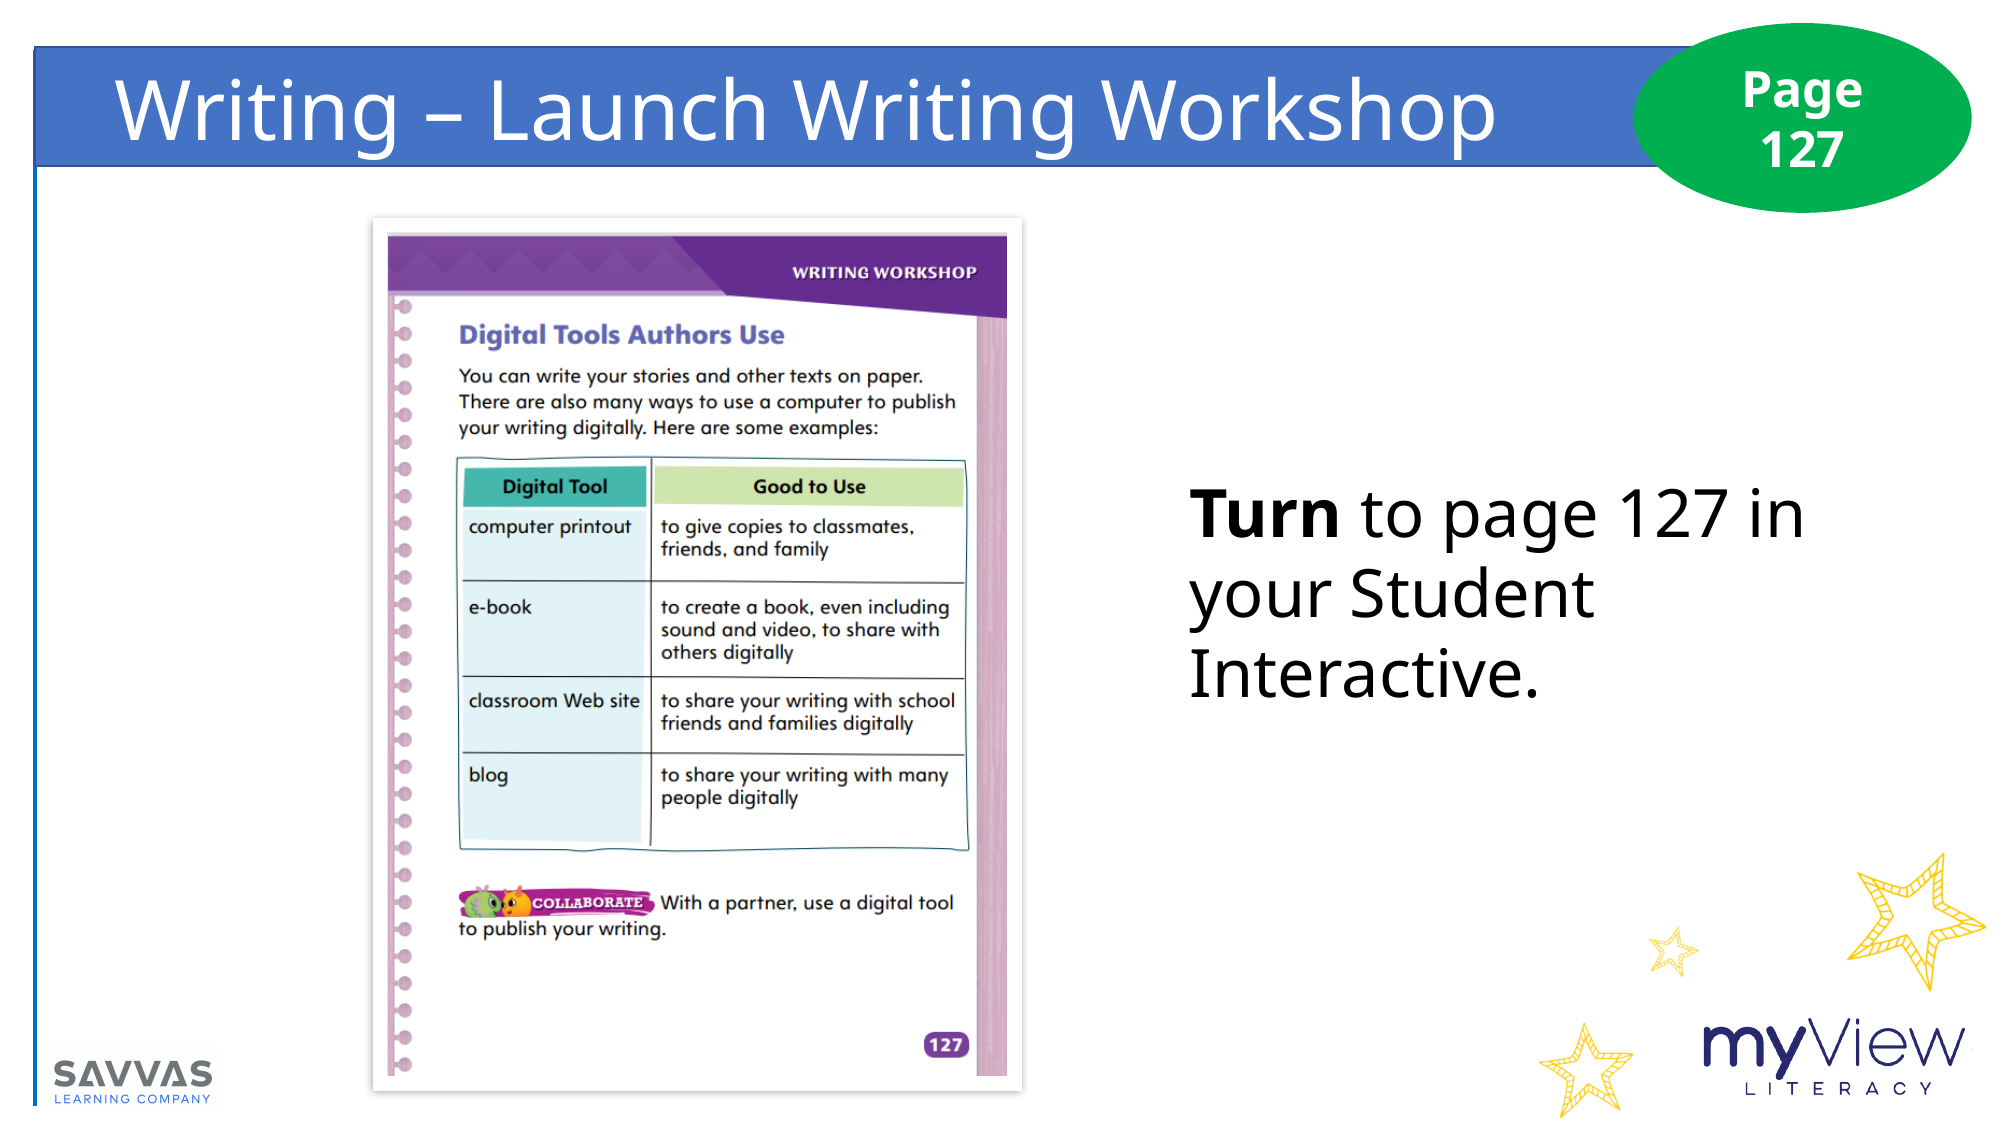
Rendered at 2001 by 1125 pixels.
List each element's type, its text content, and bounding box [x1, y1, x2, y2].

text_box Page 127 [1633, 23, 1972, 213]
picture [386, 232, 1008, 1077]
picture [1509, 814, 2000, 1125]
picture [48, 1043, 220, 1113]
text_box Writing – Launch Writing Workshop [34, 46, 1690, 167]
text_box Turn to page 127 in your Student Interactive. [1174, 463, 1913, 719]
